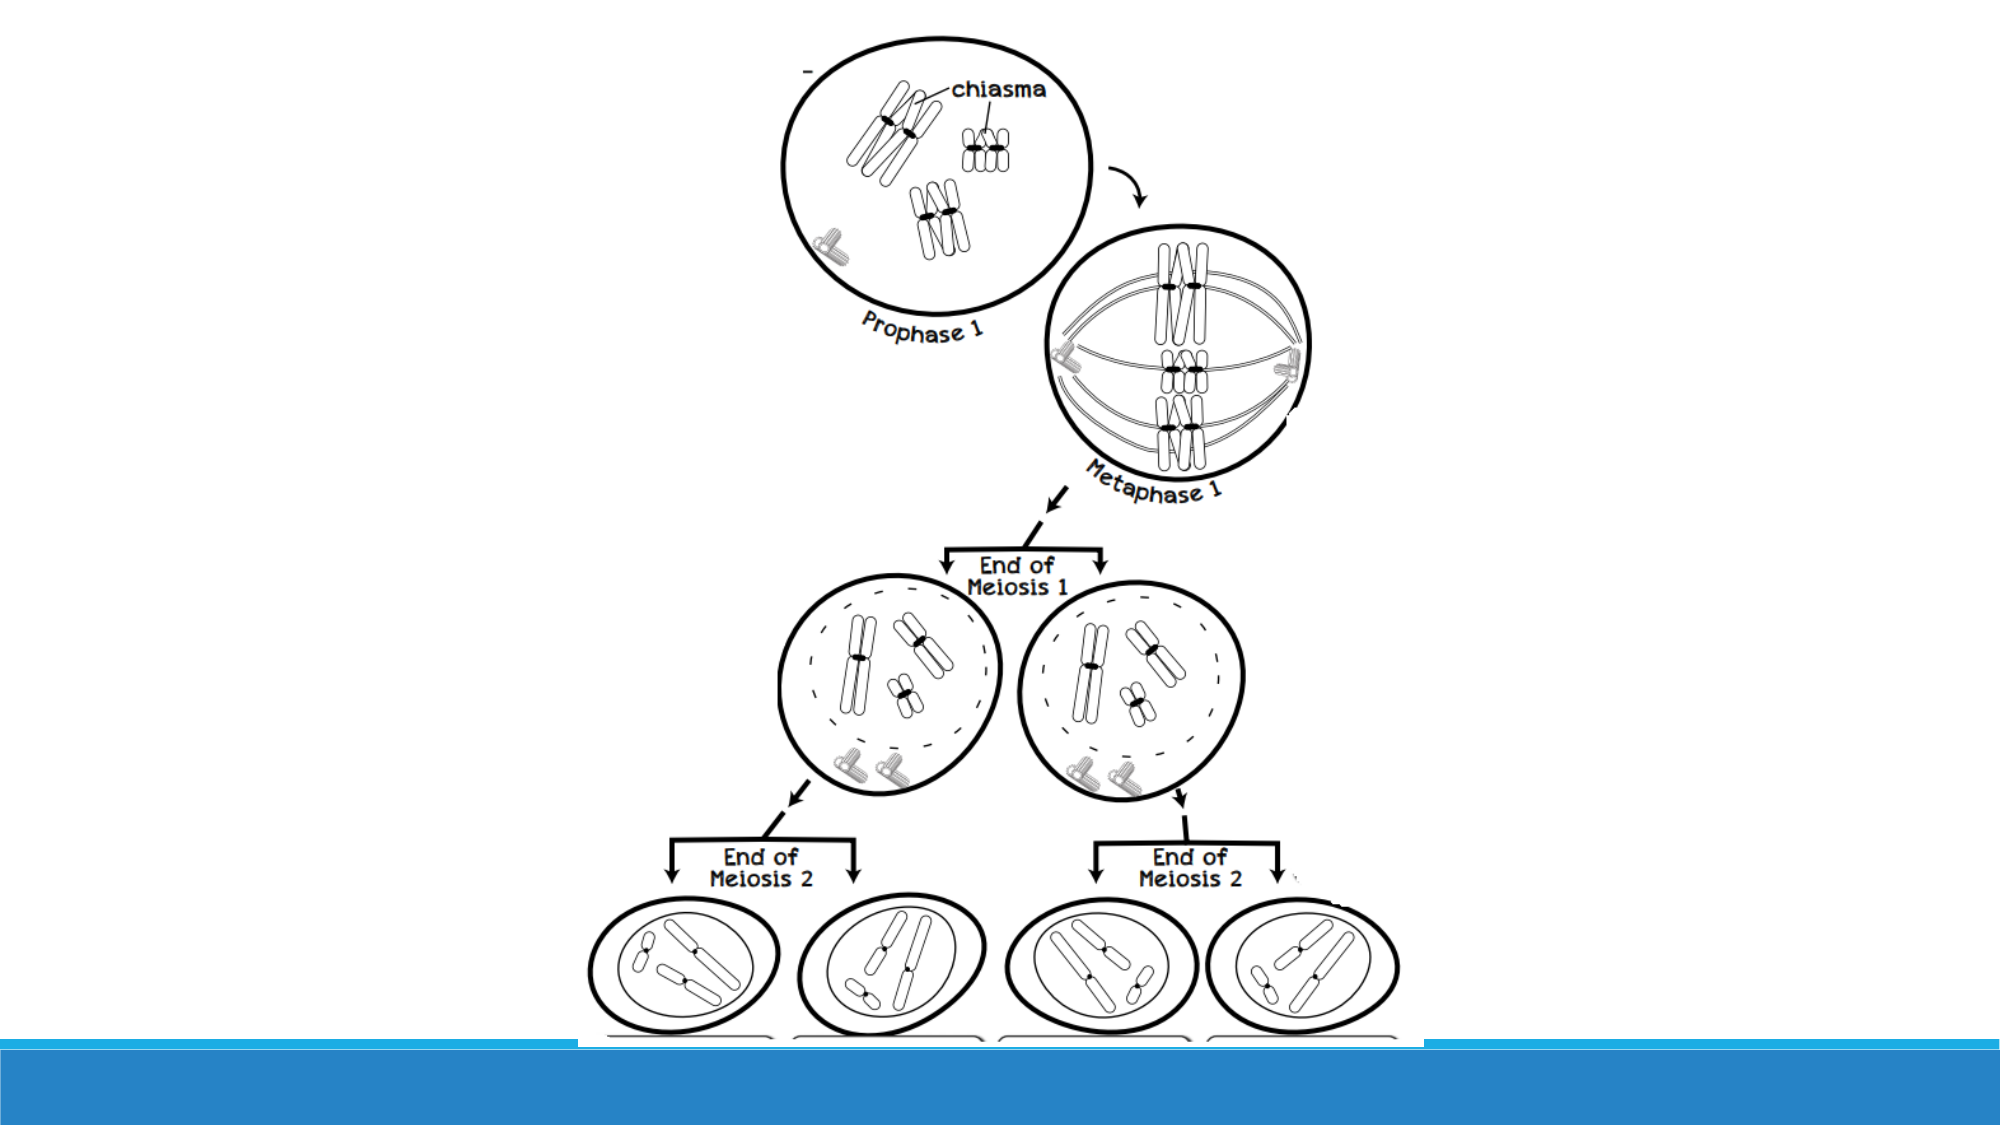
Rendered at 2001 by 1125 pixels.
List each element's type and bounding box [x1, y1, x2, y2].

picture [577, 32, 1424, 1047]
